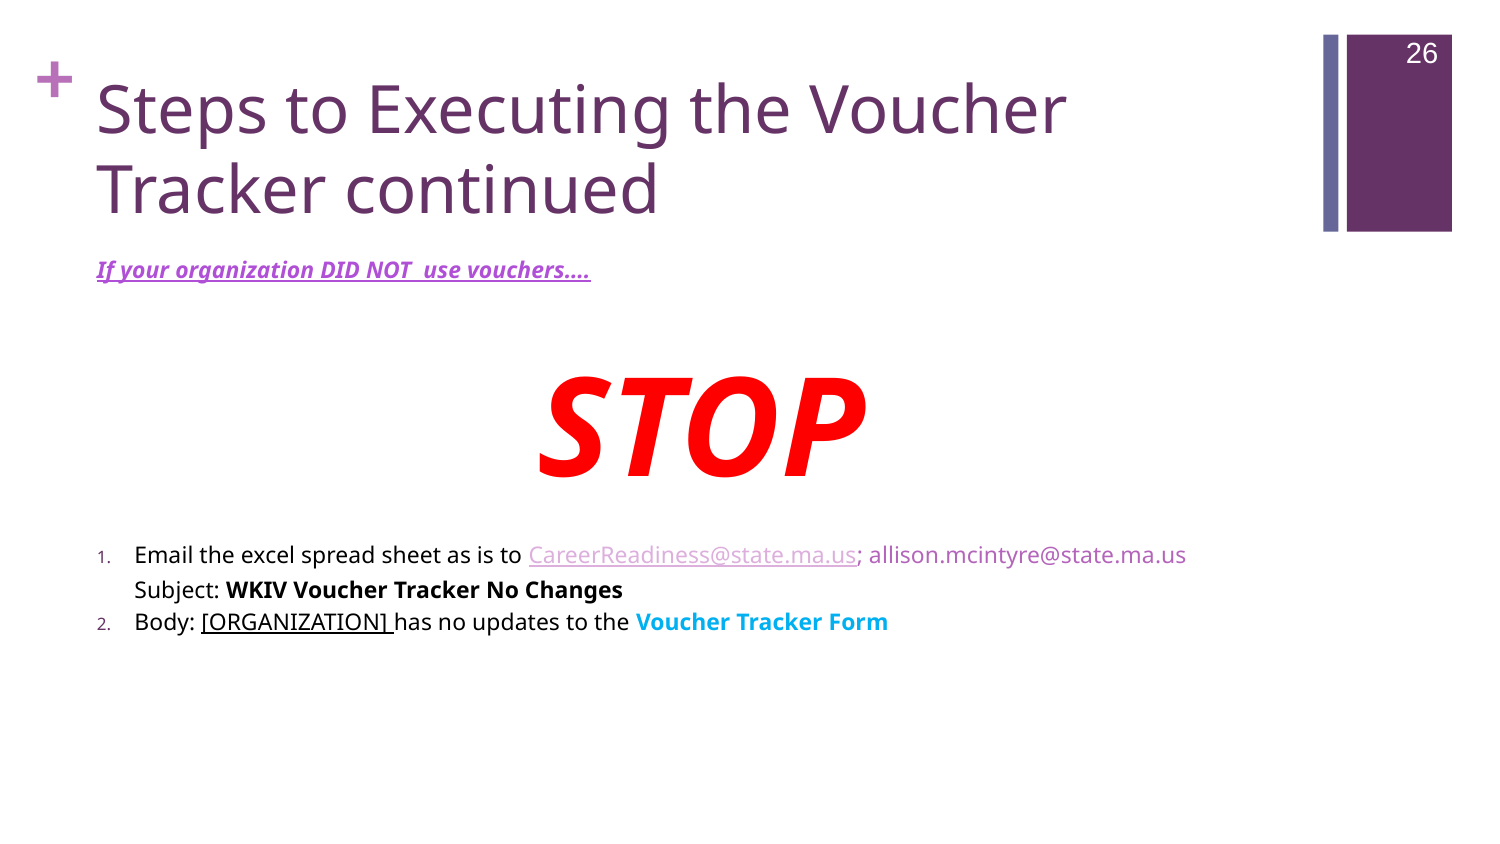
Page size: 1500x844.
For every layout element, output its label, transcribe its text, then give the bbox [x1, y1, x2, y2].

title Steps to Executing the Voucher Tracker continued [81, 59, 1322, 198]
list If your organization DID NOT use vouchers…. STOP Email the excel spread sheet as is to CareerReadiness@state.ma.us; allison.mcintyre@state.ma.us Subject: WKIV Voucher Tracker No Changes Body: [ORGANIZATION] has no updates to the Voucher Tracker Form [81, 243, 1322, 754]
slide_number 26 [1362, 29, 1454, 75]
